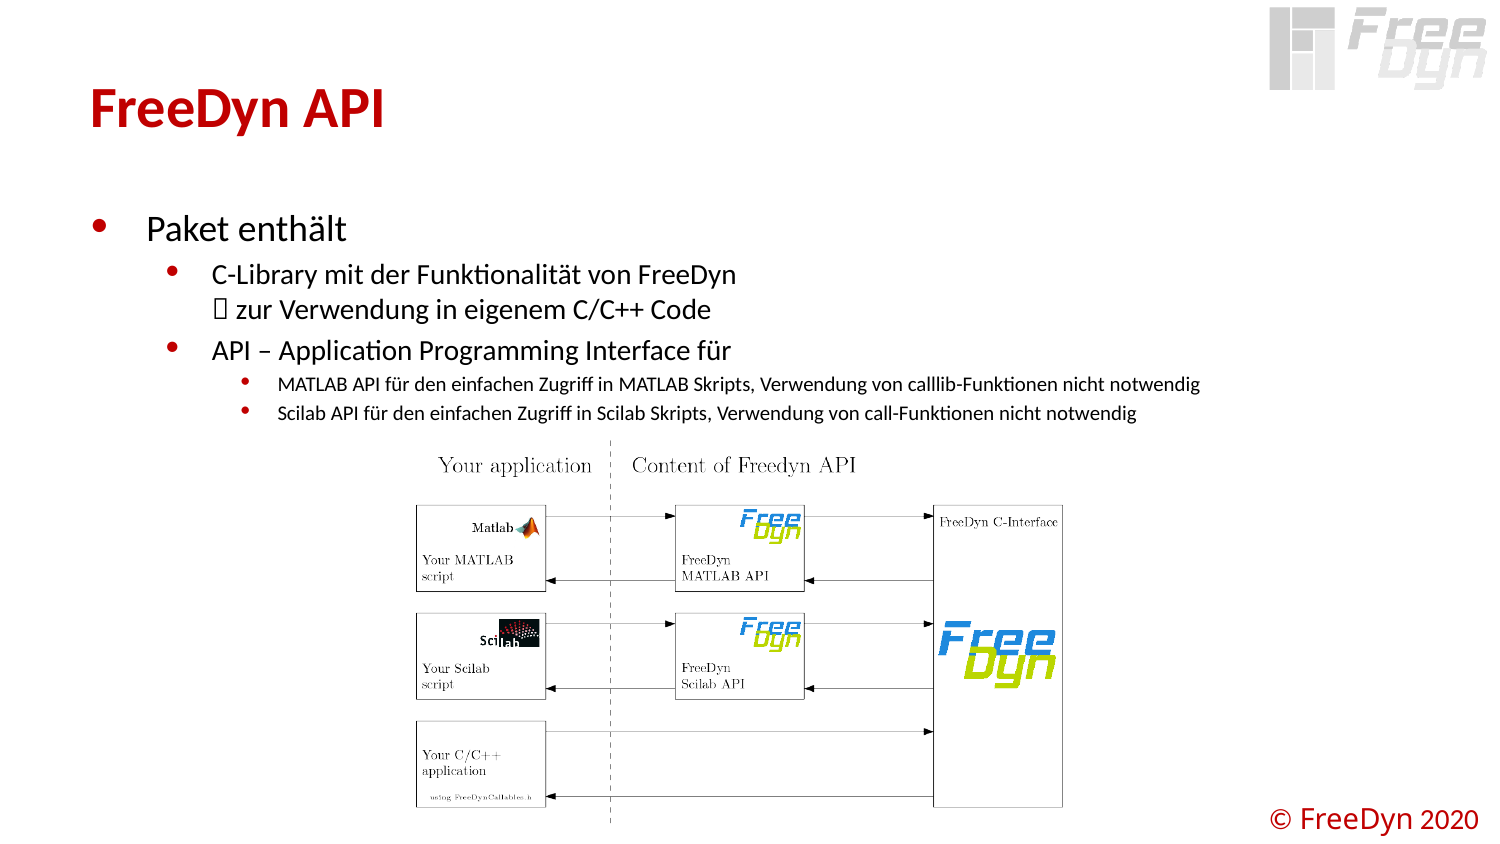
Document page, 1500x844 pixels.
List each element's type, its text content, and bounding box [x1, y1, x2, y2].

title FreeDyn API [75, 33, 1425, 175]
picture [1263, 0, 1500, 98]
picture [416, 440, 1063, 829]
list Paket enthält C-Library mit der Funktionalität von FreeDyn  zur Verwendung in eigenem C/C++ Code API – Application Programming Interface für MATLAB API für den einfachen Zugriff in MATLAB Skripts, Verwendung von calllib-Funktionen nicht notwendig Scilab API für den einfachen Zugriff in Scilab Skripts, Verwendung von call-Funktionen nicht notwendig [75, 196, 1405, 813]
text_box © FreeDyn 2020 [1253, 775, 1494, 843]
